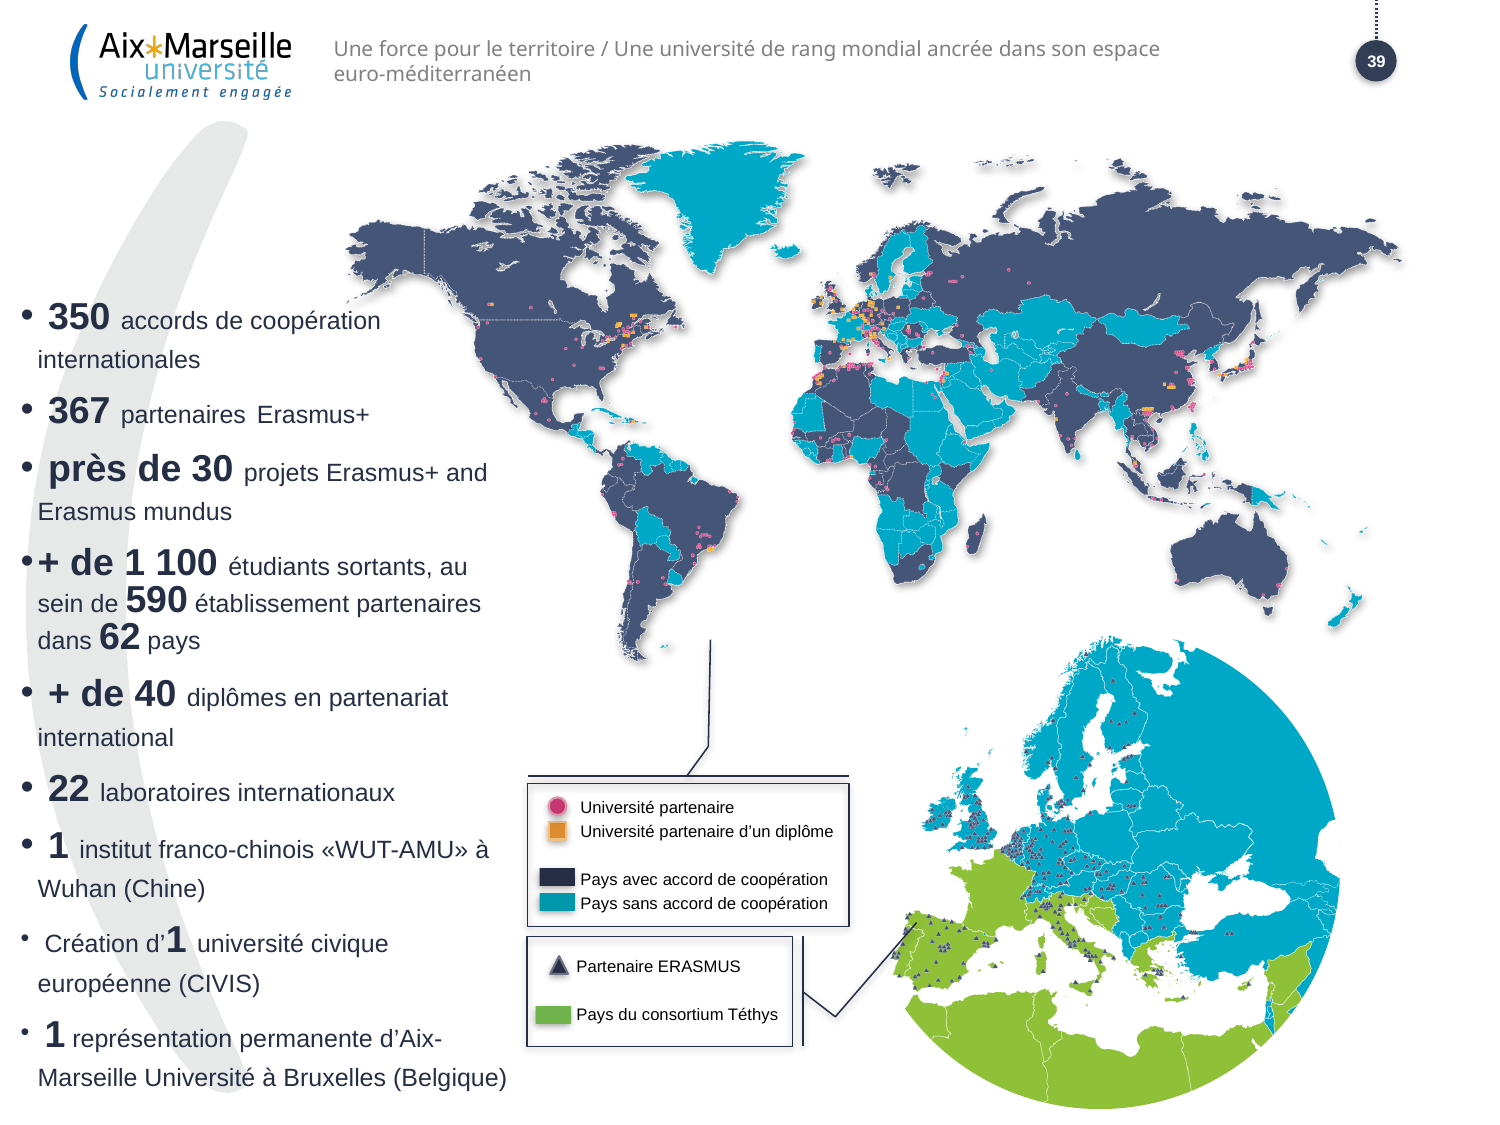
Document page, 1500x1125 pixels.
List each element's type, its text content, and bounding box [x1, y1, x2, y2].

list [859, 677, 1341, 1110]
footer Une force pour le territoire / Une université de rang mondial ancrée dans son espace euro-méditerranéen [318, 28, 1312, 94]
text_box 350 accords de coopération internationales 367 partenaires Erasmus+ près de 30 projets Erasmus+ and Erasmus mundus + de 1 100 étudiants sortants, au sein de 590 établissement partenaires dans 62 pays + de 40 diplômes en partenariat international 22 laboratoires internationaux 1 institut franco-chinois «WUT-AMU» à Wuhan (Chine) Création d’1 université civique européenne (CIVIS) 1 représentation permanente d’Aix-Marseille Université à Bruxelles (Belgique) [20, 300, 513, 1125]
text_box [527, 783, 850, 927]
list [343, 136, 1404, 669]
picture [70, 24, 291, 100]
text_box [526, 936, 793, 1047]
slide_number 39 [1339, 49, 1414, 73]
